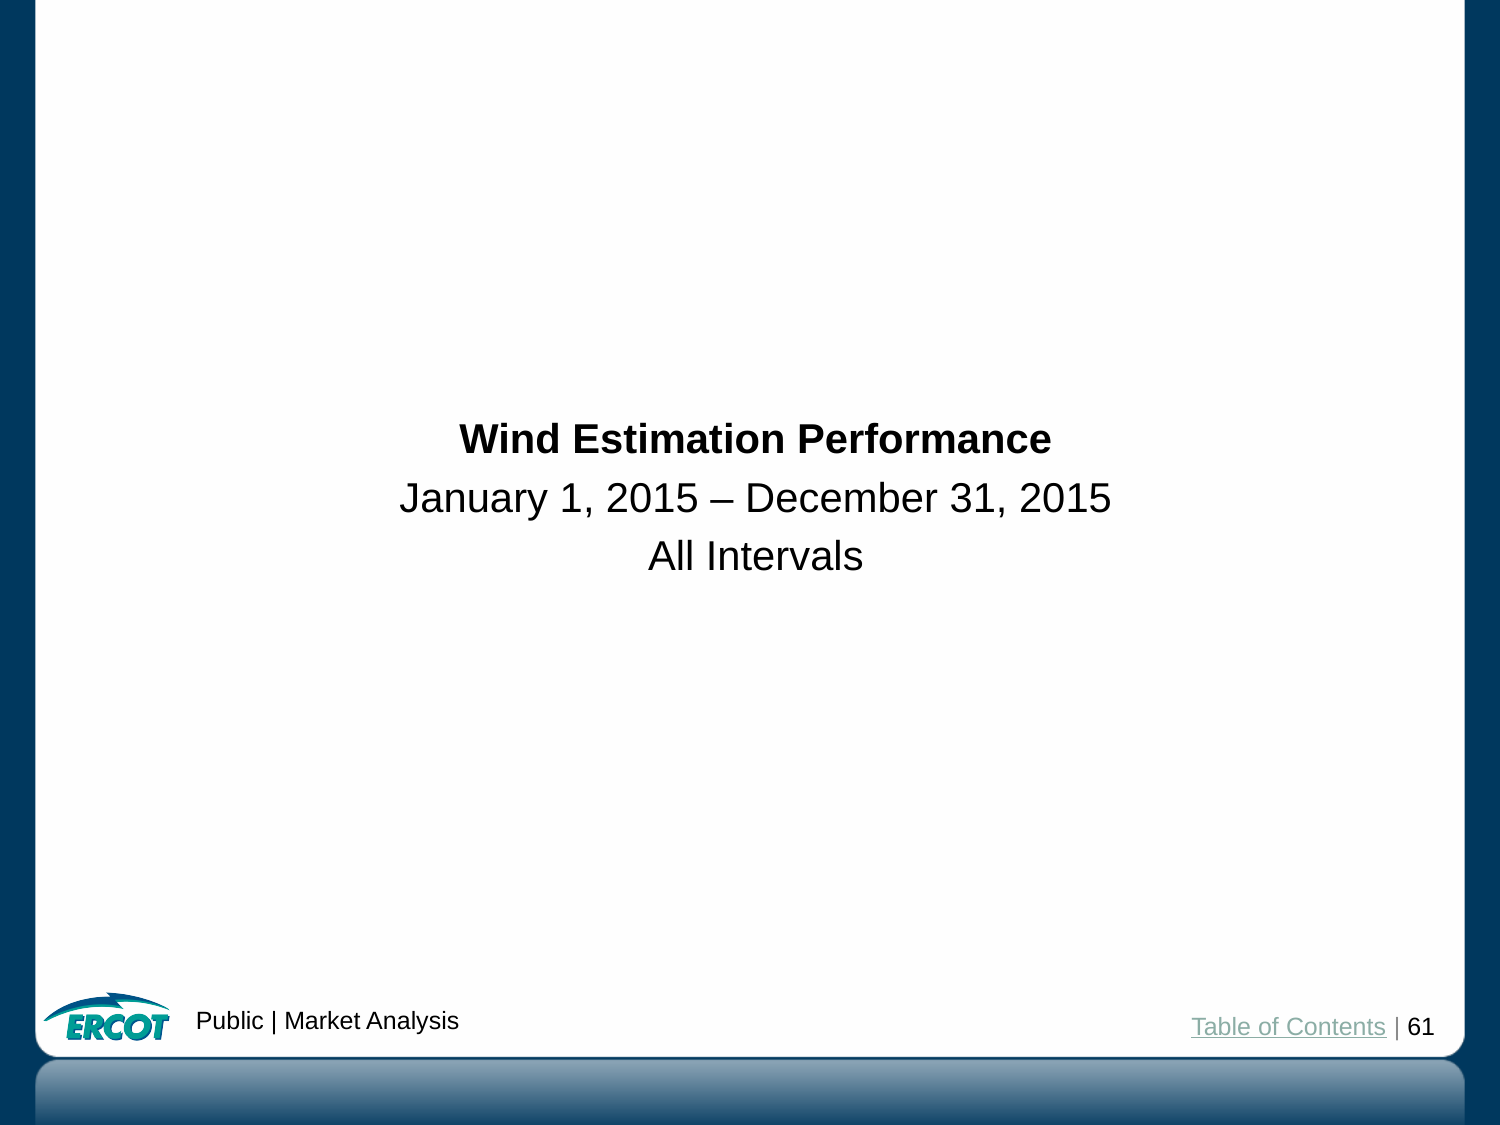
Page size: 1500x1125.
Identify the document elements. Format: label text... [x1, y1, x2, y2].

list Wind Estimation Performance January 1, 2015 – December 31, 2015 All Intervals [118, 372, 1394, 619]
picture [35, 0, 1465, 1125]
